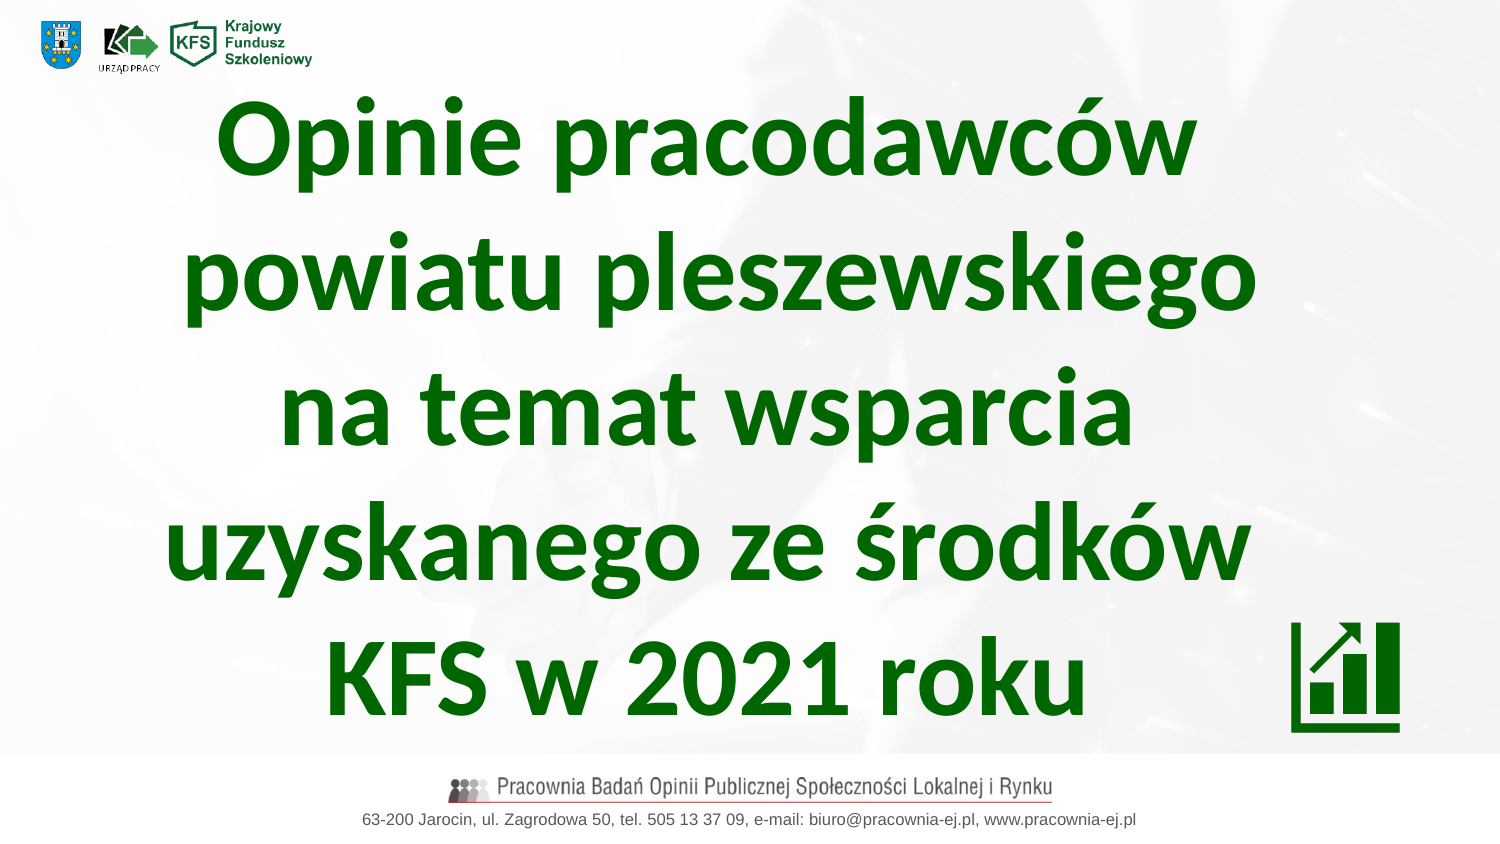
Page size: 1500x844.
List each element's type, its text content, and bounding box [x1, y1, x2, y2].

picture [1269, 602, 1420, 753]
table_cell 0,2 [0, 0, 1500, 753]
picture [86, 20, 312, 55]
picture [53, 25, 70, 53]
text_box Opinie pracodawców powiatu pleszewskiego na temat wsparcia uzyskanego ze środków KFS w 2021 roku [17, 55, 1424, 746]
picture [448, 777, 1052, 803]
